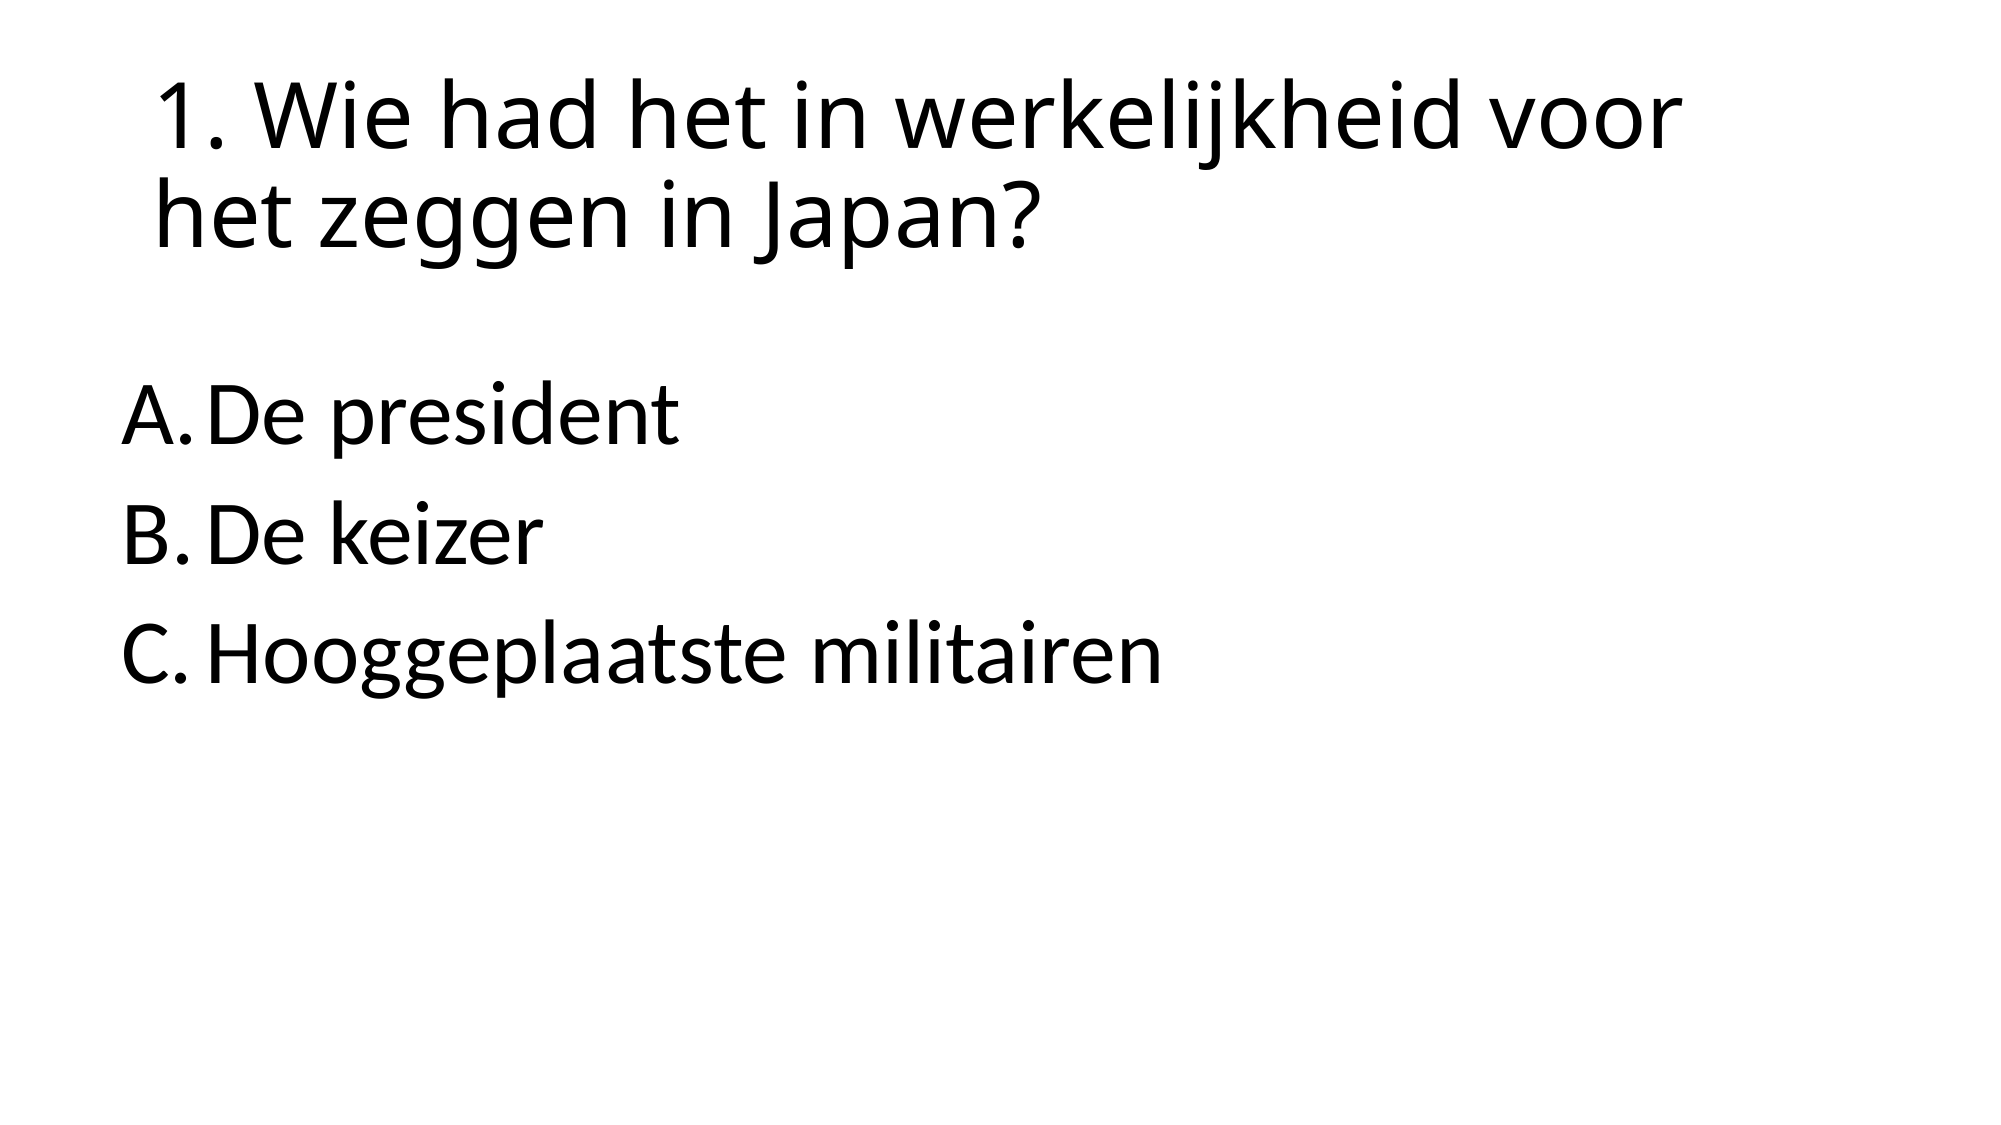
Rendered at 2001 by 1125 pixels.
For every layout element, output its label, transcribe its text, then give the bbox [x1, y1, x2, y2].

list De president De keizer Hooggeplaatste militairen [106, 357, 1832, 840]
title 1. Wie had het in werkelijkheid voor het zeggen in Japan? [137, 59, 1863, 278]
